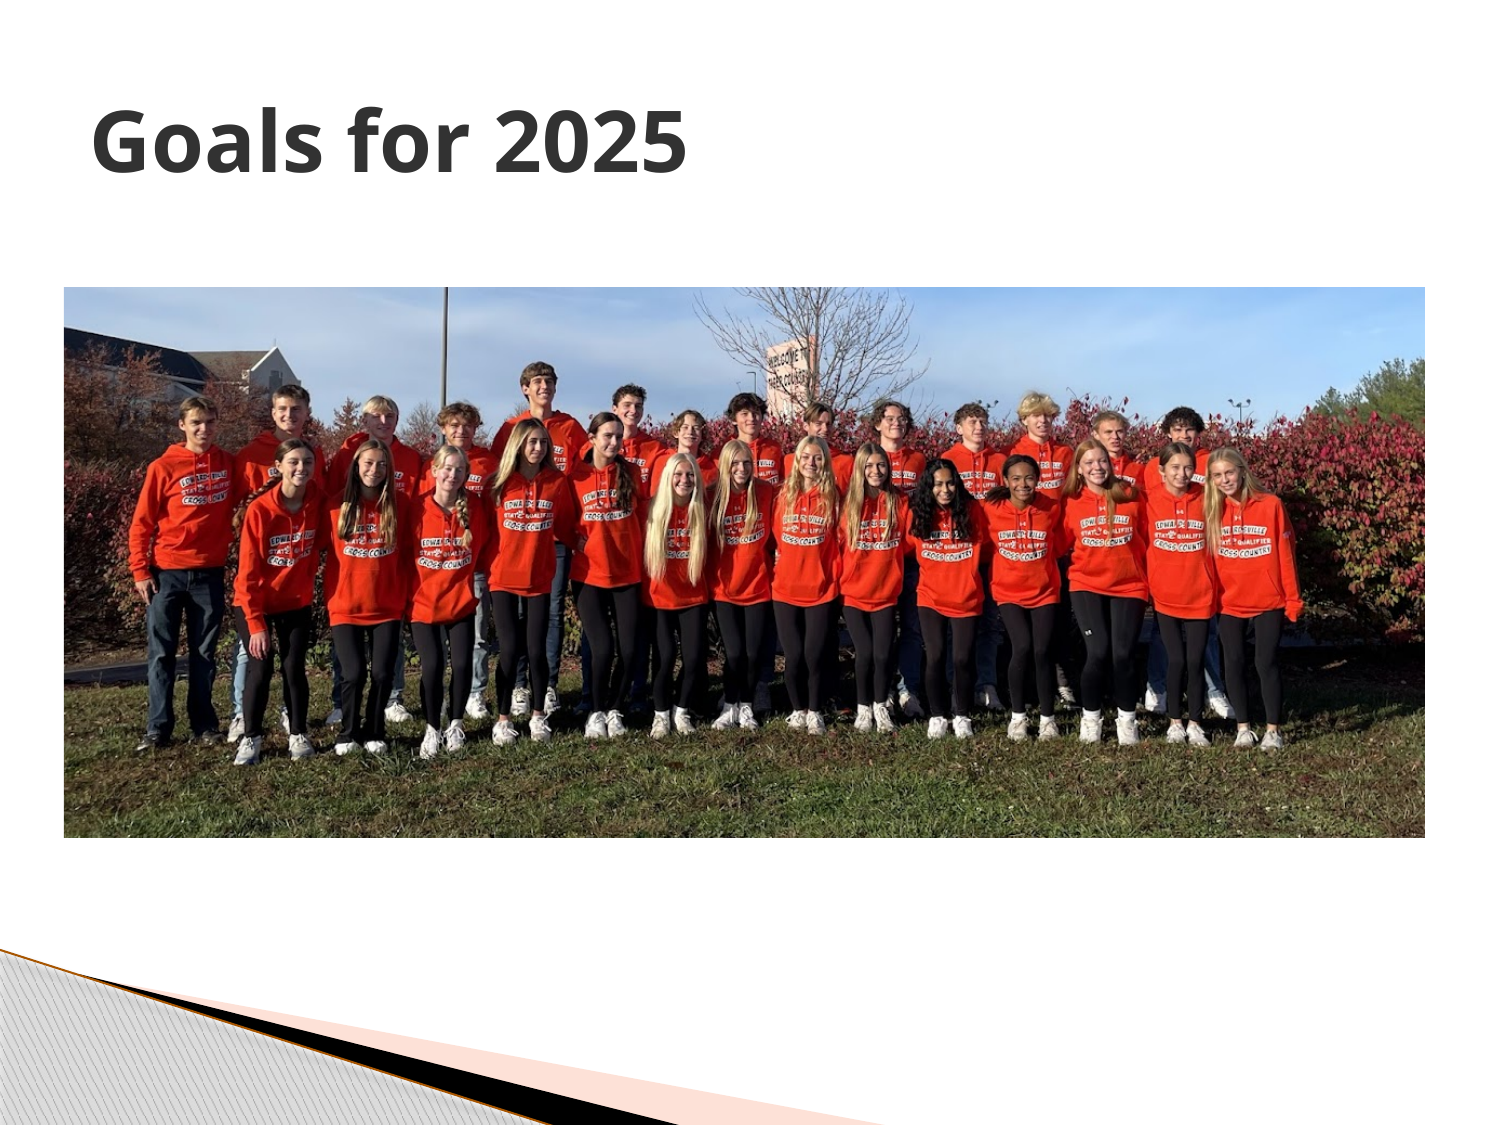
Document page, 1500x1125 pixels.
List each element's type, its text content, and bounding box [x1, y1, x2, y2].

title Goals for 2025 [75, 45, 1425, 233]
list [63, 287, 1426, 838]
